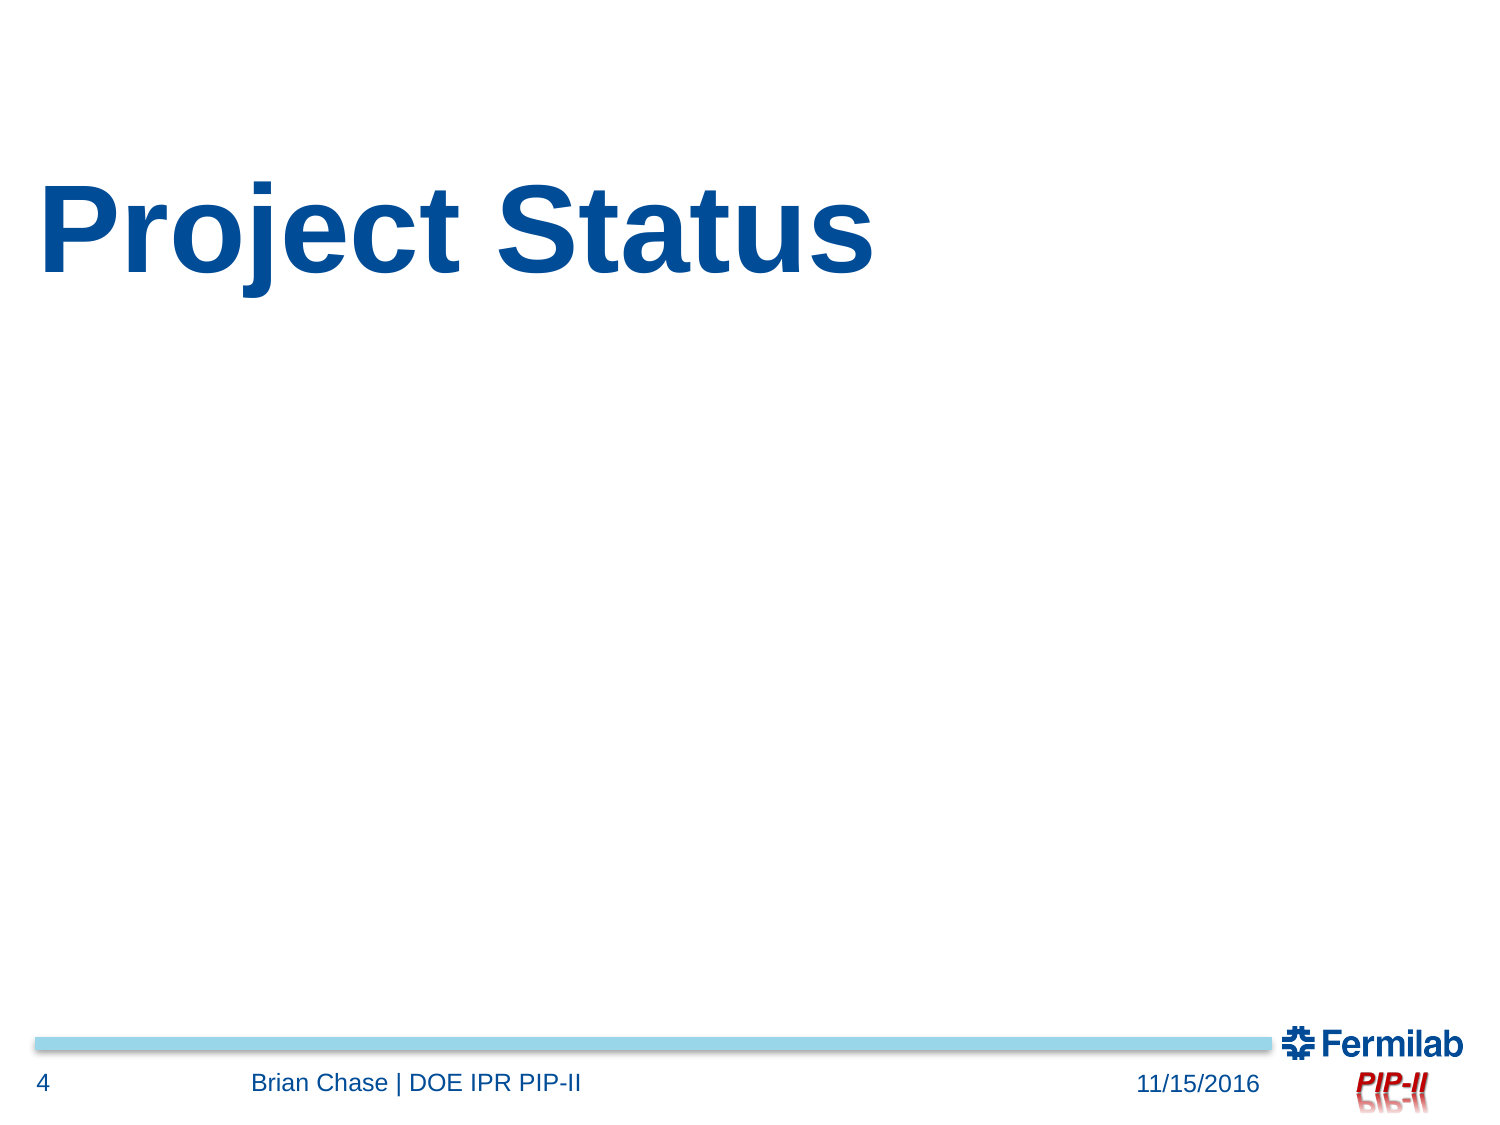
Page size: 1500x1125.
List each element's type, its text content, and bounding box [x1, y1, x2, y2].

footer Brian Chase | DOE IPR PIP-II [251, 1066, 689, 1107]
slide_number 4 [36, 1066, 105, 1106]
title Project Status [37, 227, 1463, 298]
picture [1282, 1026, 1463, 1125]
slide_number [1136, 1067, 1266, 1107]
